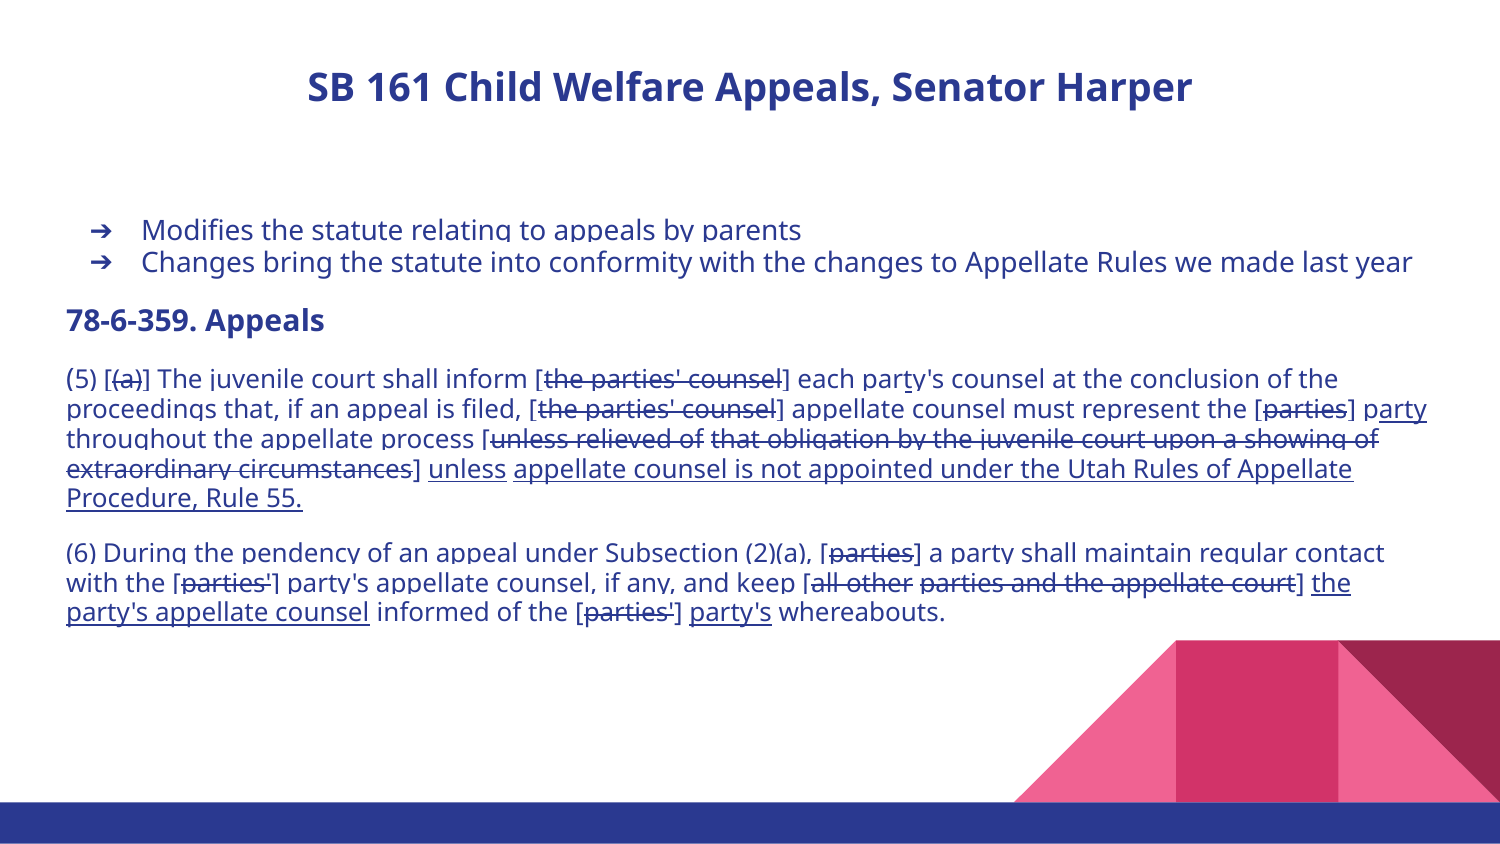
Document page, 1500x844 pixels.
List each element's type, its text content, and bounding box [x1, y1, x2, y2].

list Modifies the statute relating to appeals by parents Changes bring the statute into conformity with the changes to Appellate Rules we made last year 78-6-359. Appeals (5) [(a)] The juvenile court shall inform [the parties' counsel] each party's counsel at the conclusion of the proceedings that, if an appeal is filed, [the parties' counsel] appellate counsel must represent the [parties] party throughout the appellate process [unless relieved of that obligation by the juvenile court upon a showing of extraordinary circumstances] unless appellate counsel is not appointed under the Utah Rules of Appellate Procedure, Rule 55. (6) During the pendency of an appeal under Subsection (2)(a), [parties] a party shall maintain regular contact with the [parties'] party's appellate counsel, if any, and keep [all other parties and the appellate court] the party's appellate counsel informed of the [parties'] party's whereabouts. [51, 141, 1449, 723]
title SB 161 Child Welfare Appeals, Senator Harper [51, 36, 1449, 129]
